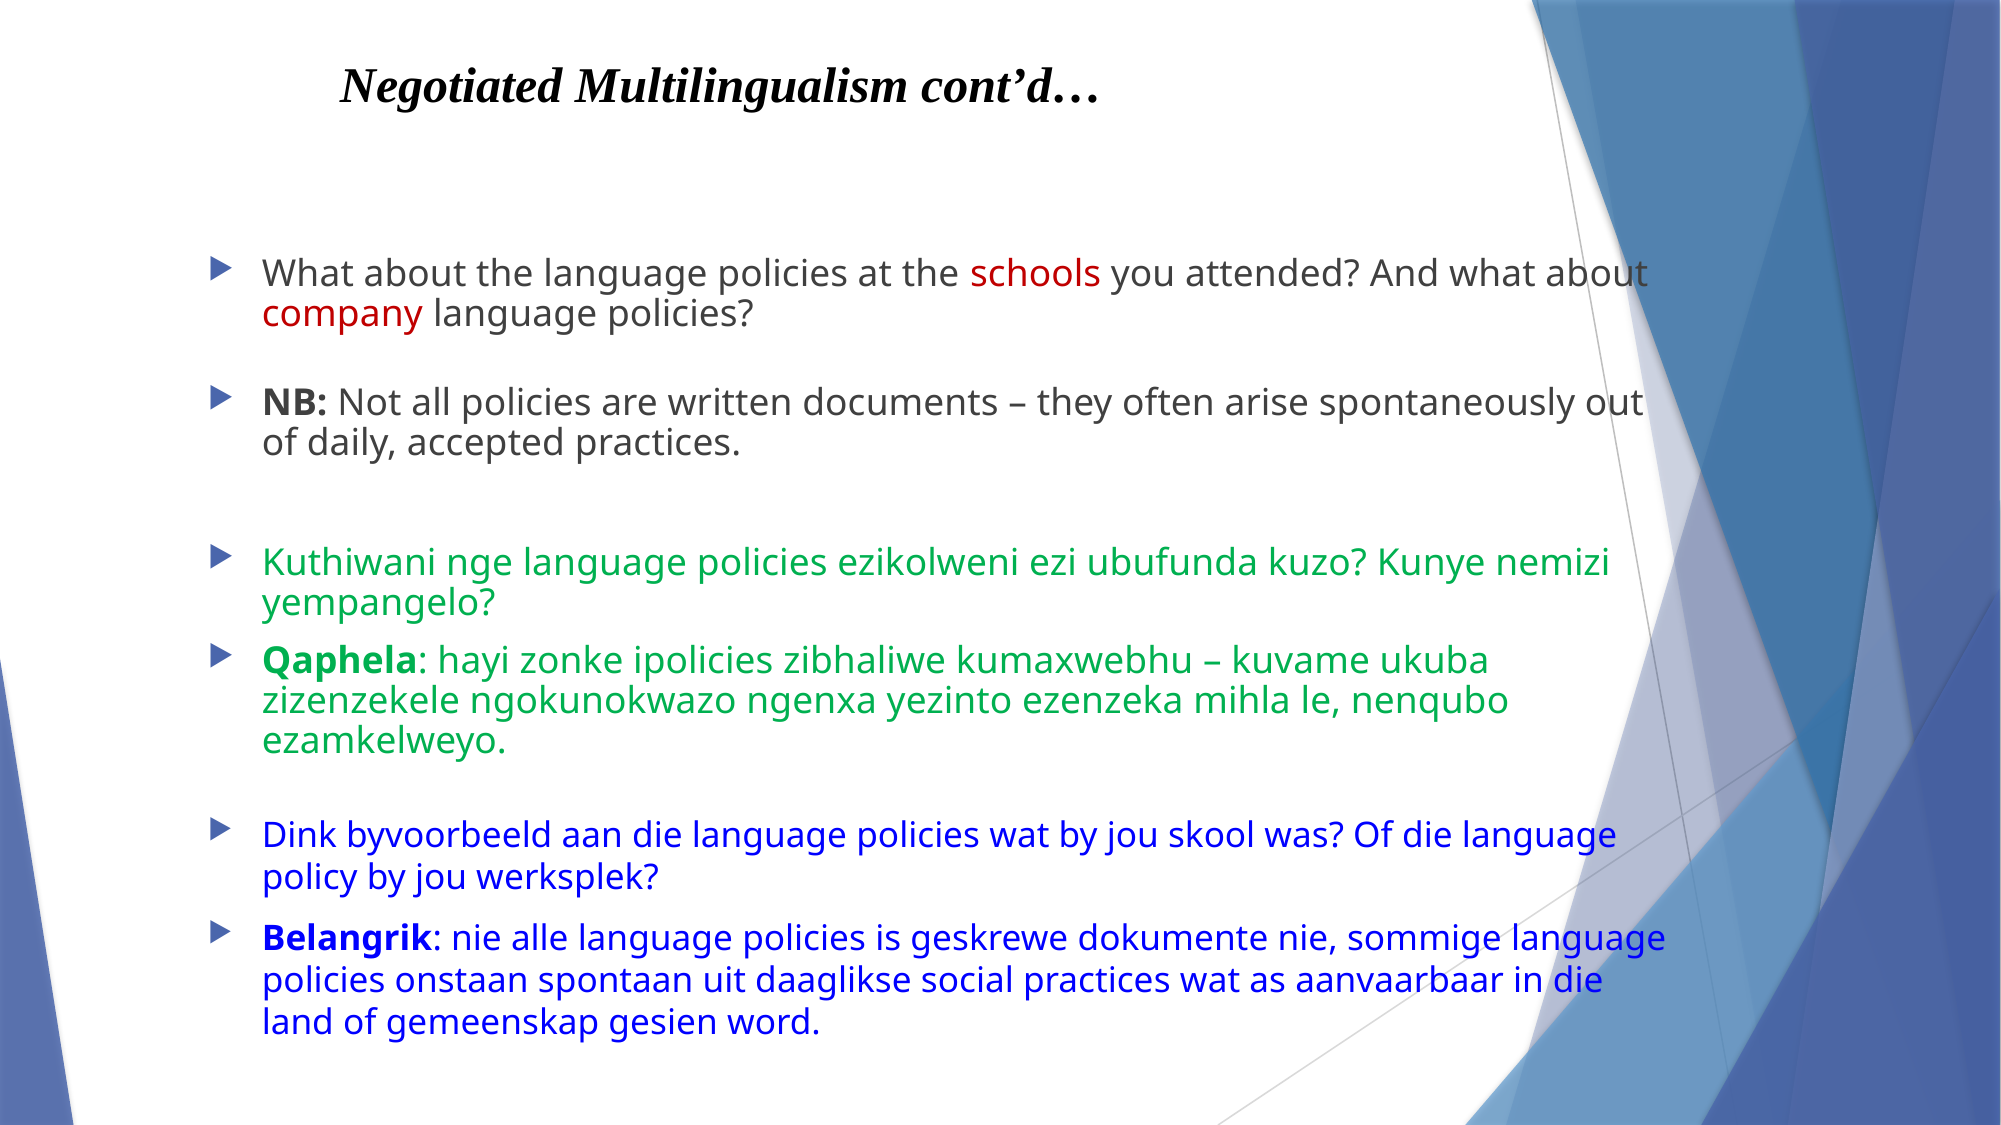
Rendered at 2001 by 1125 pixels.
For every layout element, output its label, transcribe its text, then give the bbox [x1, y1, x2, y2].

title Negotiated Multilingualism cont’d… [324, 45, 1675, 149]
list What about the language policies at the schools you attended? And what about company language policies? NB: Not all policies are written documents – they often arise spontaneously out of daily, accepted practices. Kuthiwani nge language policies ezikolweni ezi ubufunda kuzo? Kunye nemizi yempangelo? Qaphela: hayi zonke ipolicies zibhaliwe kumaxwebhu – kuvame ukuba zizenzekele ngokunokwazo ngenxa yezinto ezenzeka mihla le, nenqubo ezamkelweyo. Dink byvoorbeeld aan die language policies wat by jou skool was? Of die language policy by jou werksplek? Belangrik: nie alle language policies is geskrewe dokumente nie, sommige language policies onstaan spontaan uit daaglikse social practices wat as aanvaarbaar in die land of gemeenskap gesien word. [192, 184, 1697, 1059]
